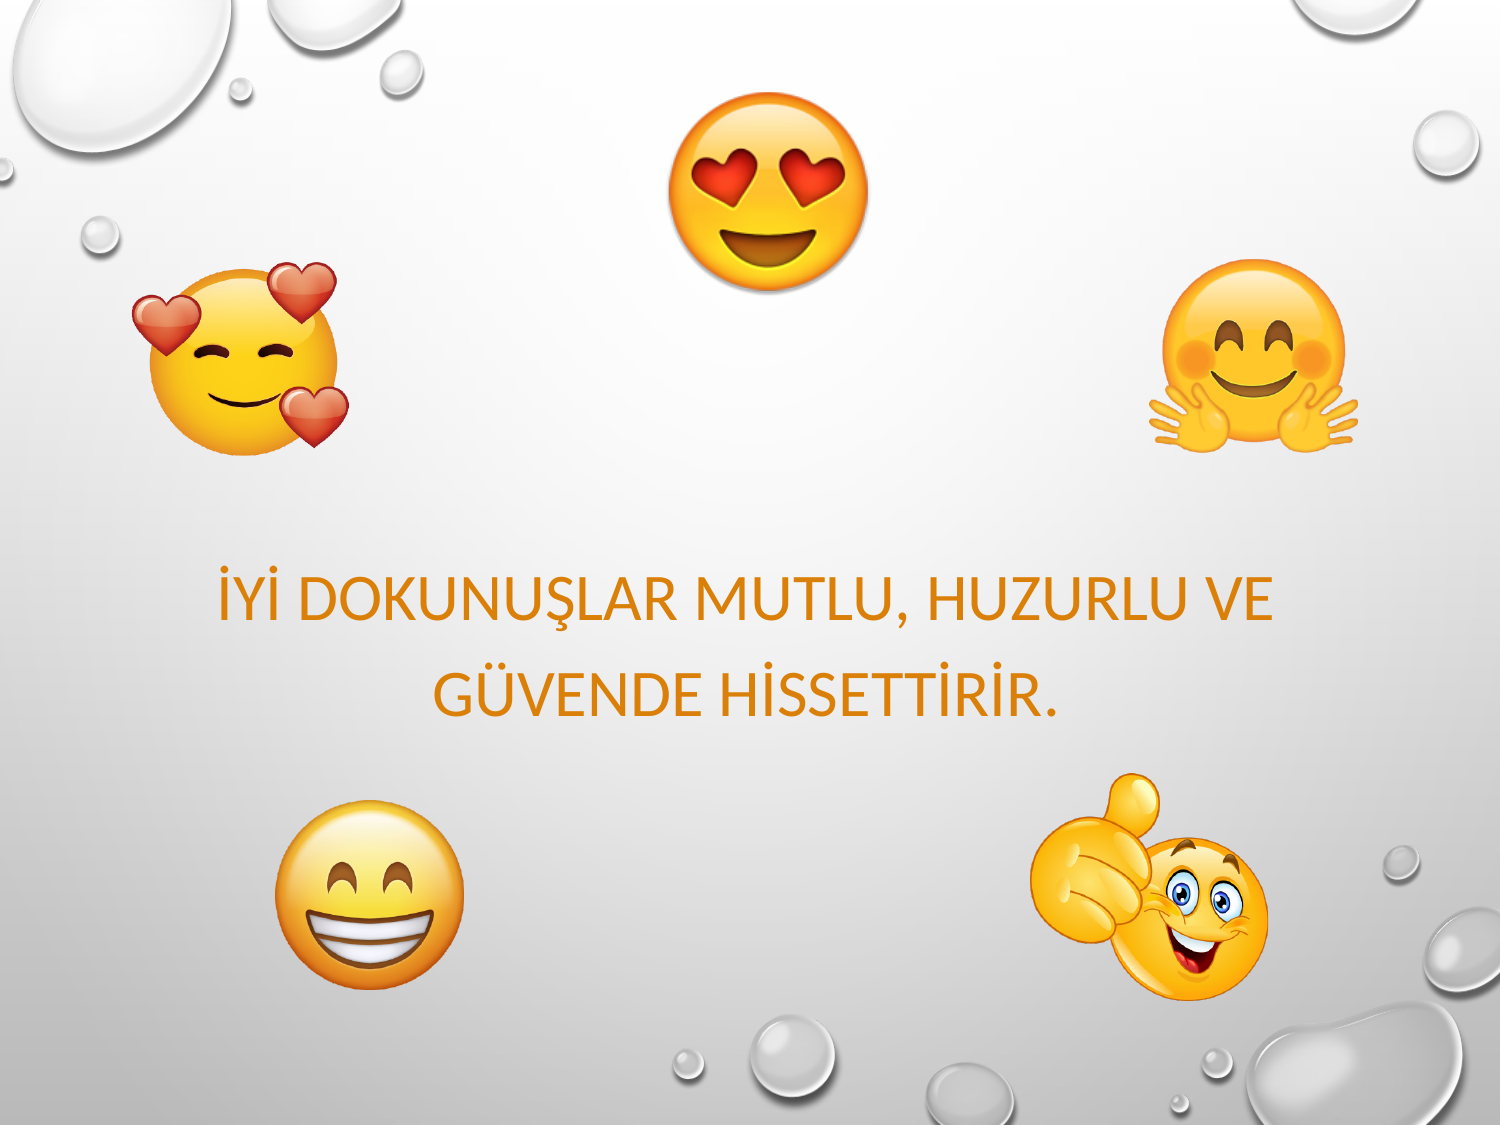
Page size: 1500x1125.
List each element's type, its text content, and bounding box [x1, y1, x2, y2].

list İyi dokunuşlar mutlu, huzurlu ve güvende hissettirir. [108, 530, 1384, 930]
picture [0, 0, 1500, 1125]
